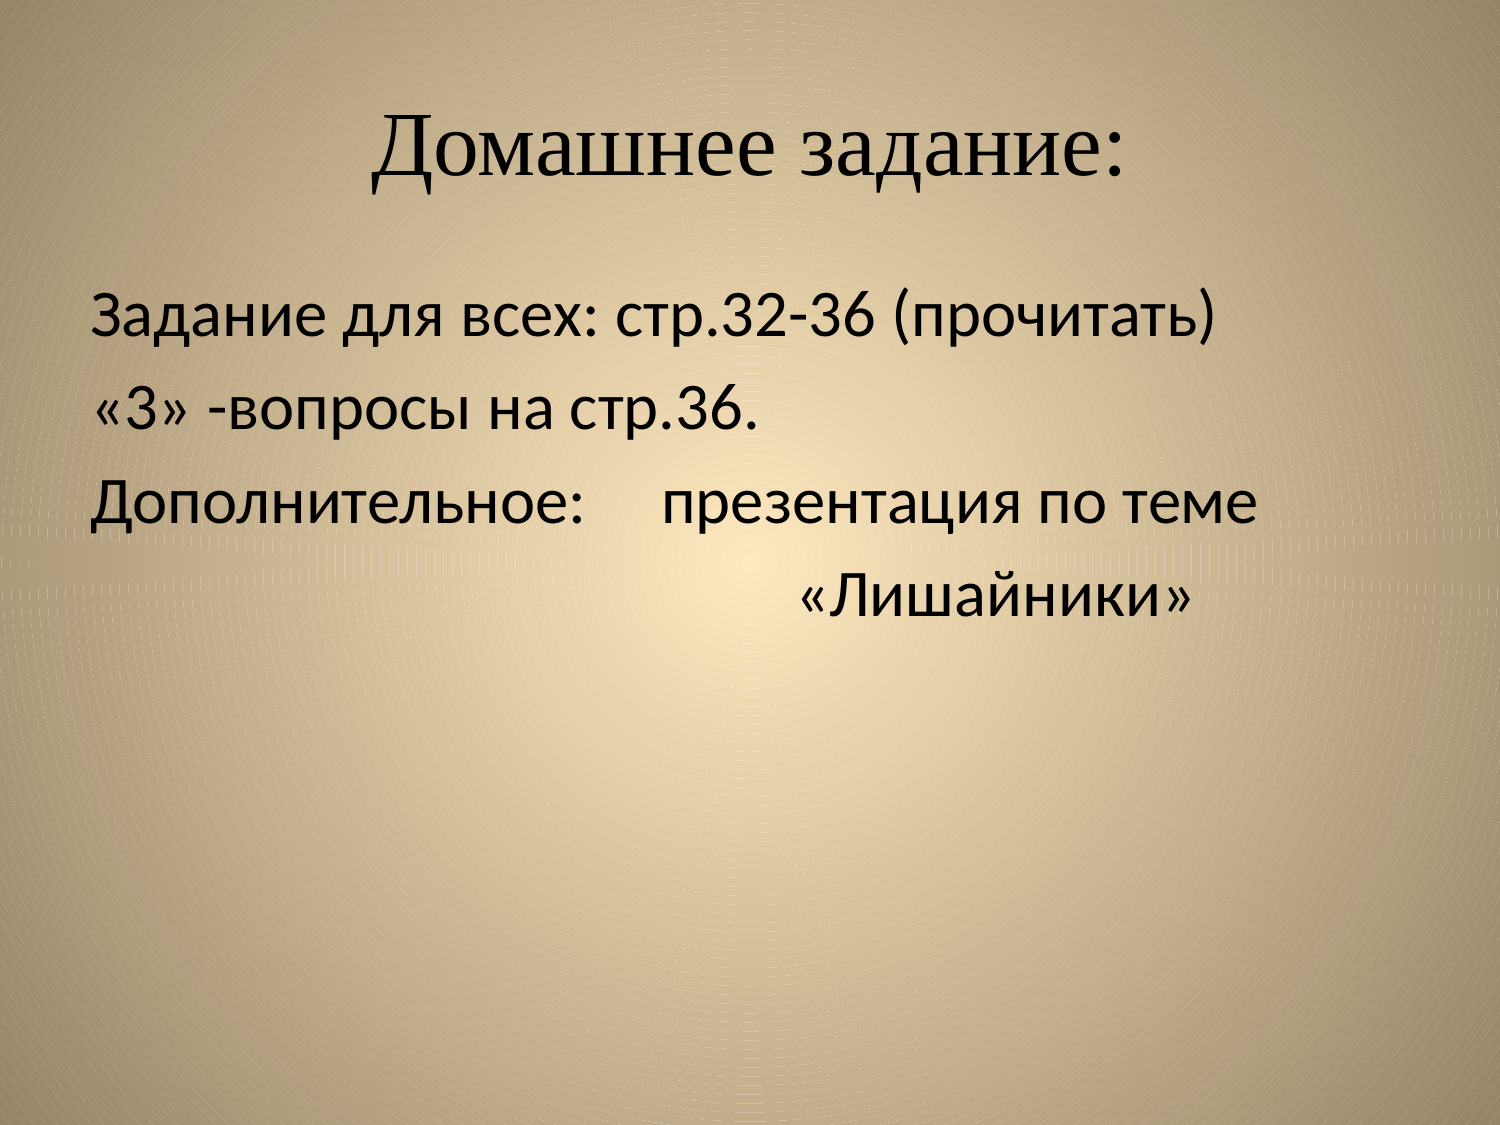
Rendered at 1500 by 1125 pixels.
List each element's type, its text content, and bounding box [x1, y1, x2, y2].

list Задание для всех: стр.32-36 (прочитать) «3» -вопросы на стр.36. Дополнительное: презентация по теме «Лишайники» [75, 262, 1425, 1005]
title Домашнее задание: [75, 45, 1425, 233]
